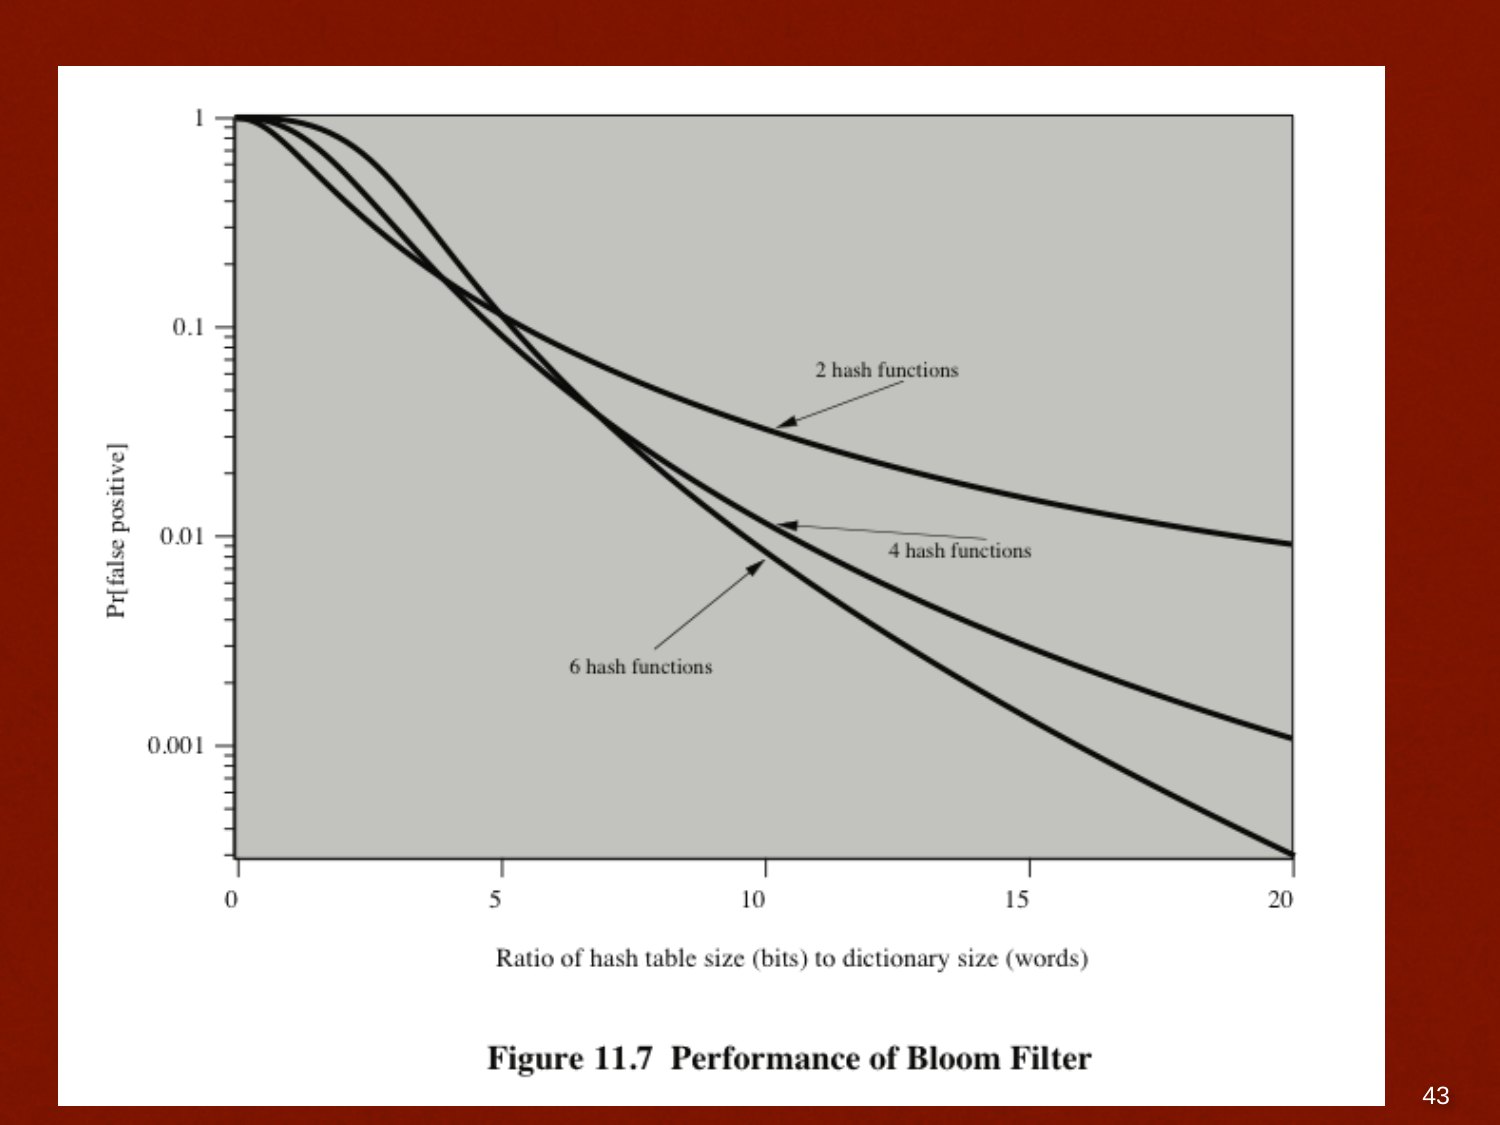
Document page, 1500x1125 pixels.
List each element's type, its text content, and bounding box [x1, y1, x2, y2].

slide_number 43 [1438, 1065, 1487, 1125]
picture [57, 65, 1386, 1107]
